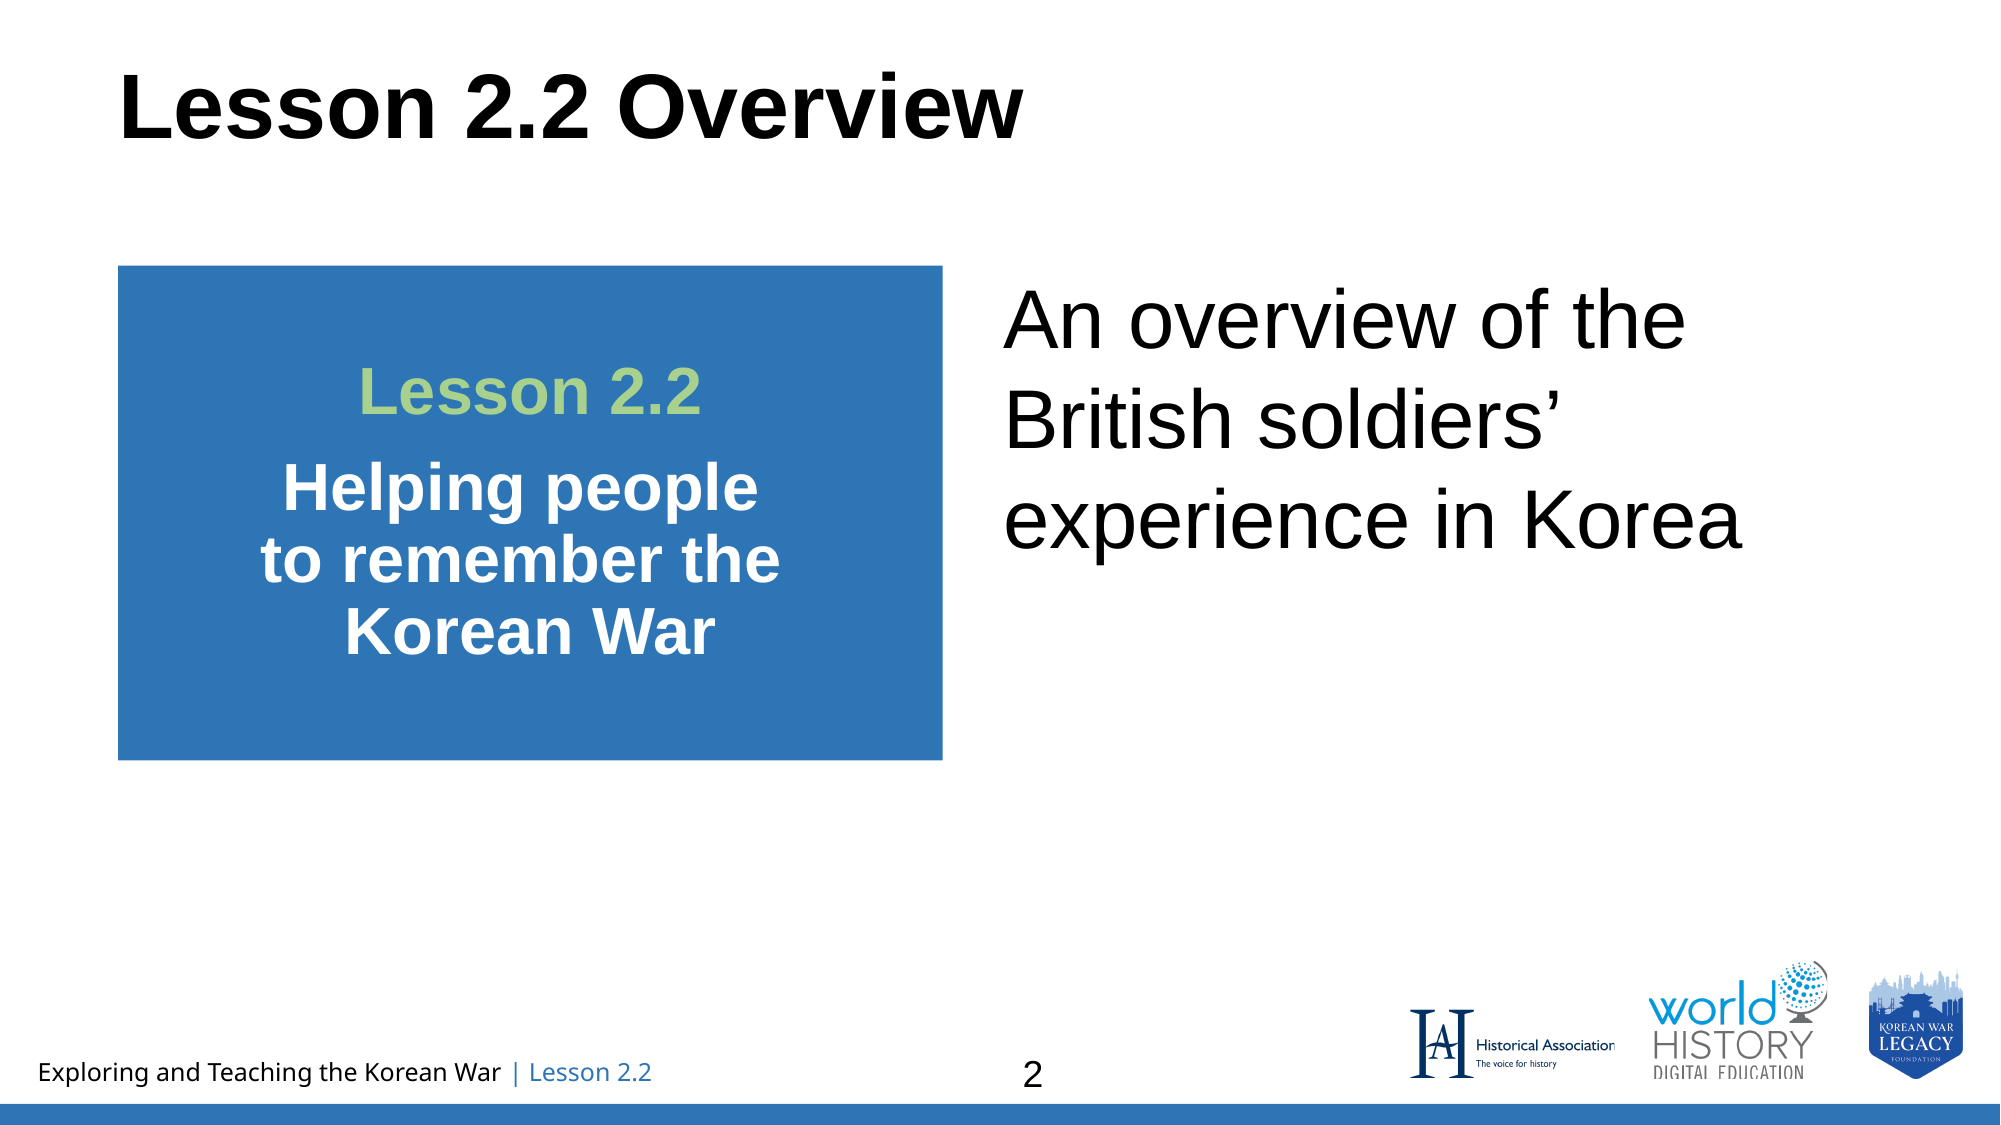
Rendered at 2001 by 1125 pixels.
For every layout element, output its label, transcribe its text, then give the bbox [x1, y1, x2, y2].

text_box Lesson 2.2 Helping people to remember the Korean War [118, 265, 943, 761]
picture [1869, 965, 1963, 1079]
slide_number 2 [652, 1042, 1414, 1103]
text_box An overview of the British soldiers’ experience in Korea [1003, 265, 1796, 584]
title Lesson 2.2 Overview [118, 59, 1228, 214]
